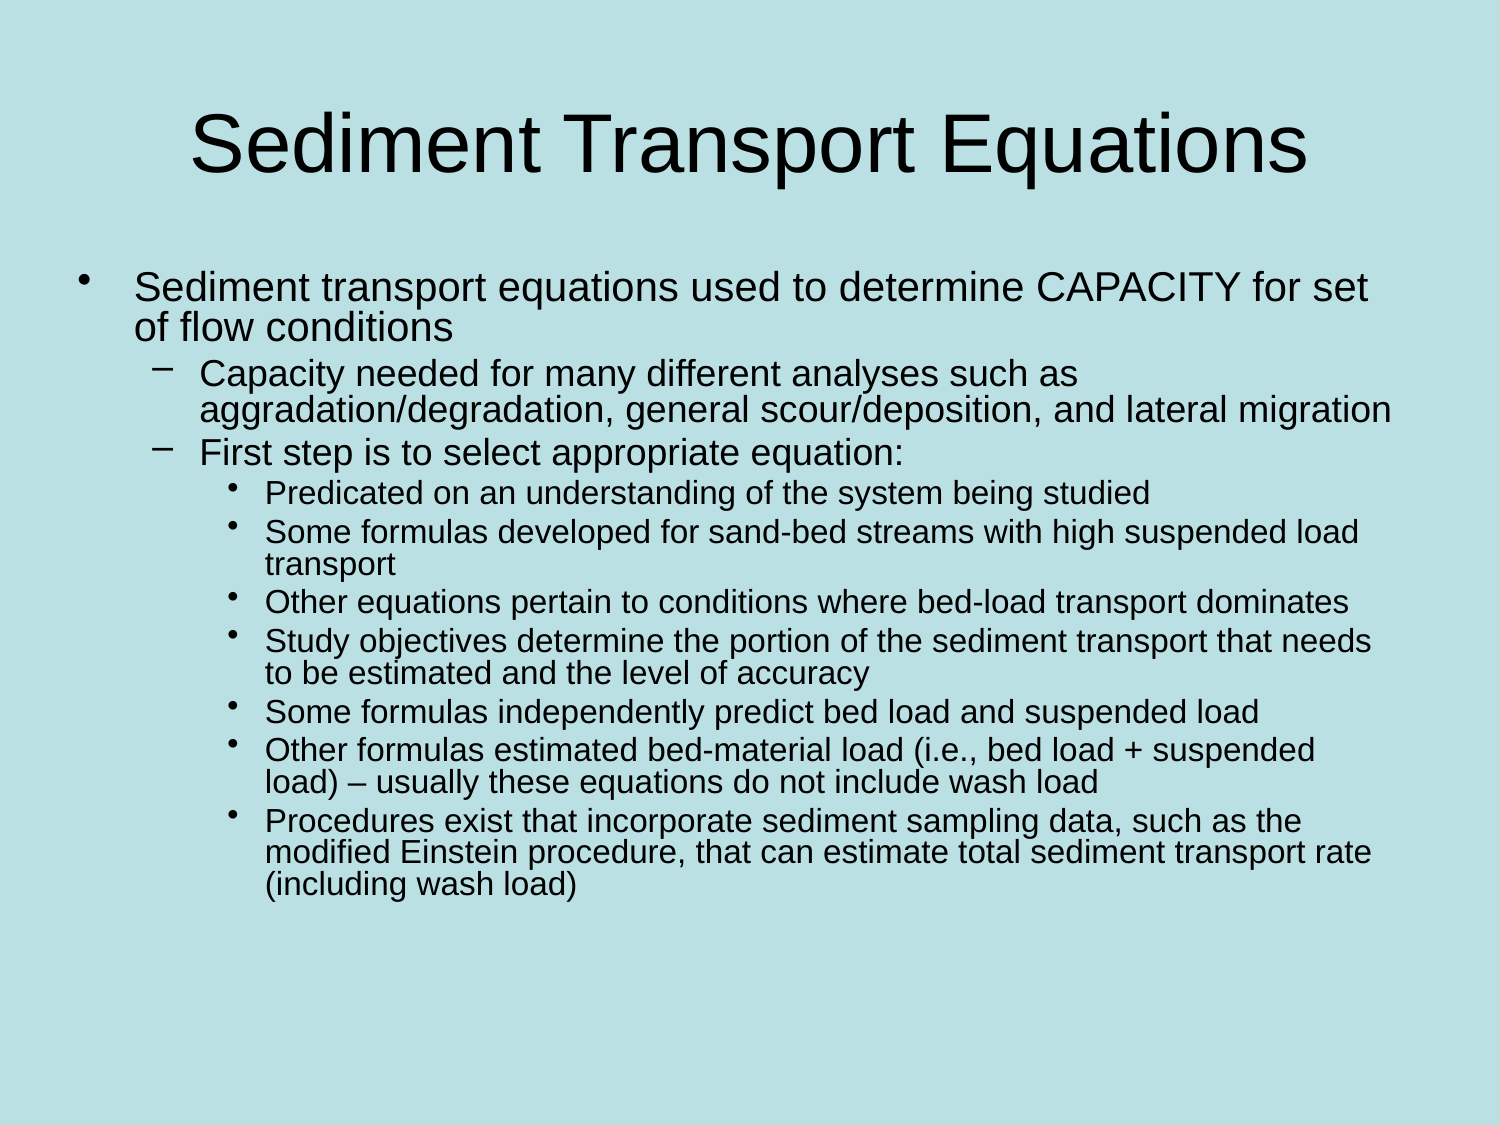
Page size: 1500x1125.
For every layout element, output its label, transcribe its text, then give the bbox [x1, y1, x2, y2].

title Sediment Transport Equations [74, 44, 1426, 233]
list Sediment transport equations used to determine CAPACITY for set of flow conditions Capacity needed for many different analyses such as aggradation/degradation, general scour/deposition, and lateral migration First step is to select appropriate equation: Predicated on an understanding of the system being studied Some formulas developed for sand-bed streams with high suspended load transport Other equations pertain to conditions where bed-load transport dominates Study objectives determine the portion of the sediment transport that needs to be estimated and the level of accuracy Some formulas independently predict bed load and suspended load Other formulas estimated bed-material load (i.e., bed load + suspended load) – usually these equations do not include wash load Procedures exist that incorporate sediment sampling data, such as the modified Einstein procedure, that can estimate total sediment transport rate (including wash load) [62, 262, 1413, 1013]
